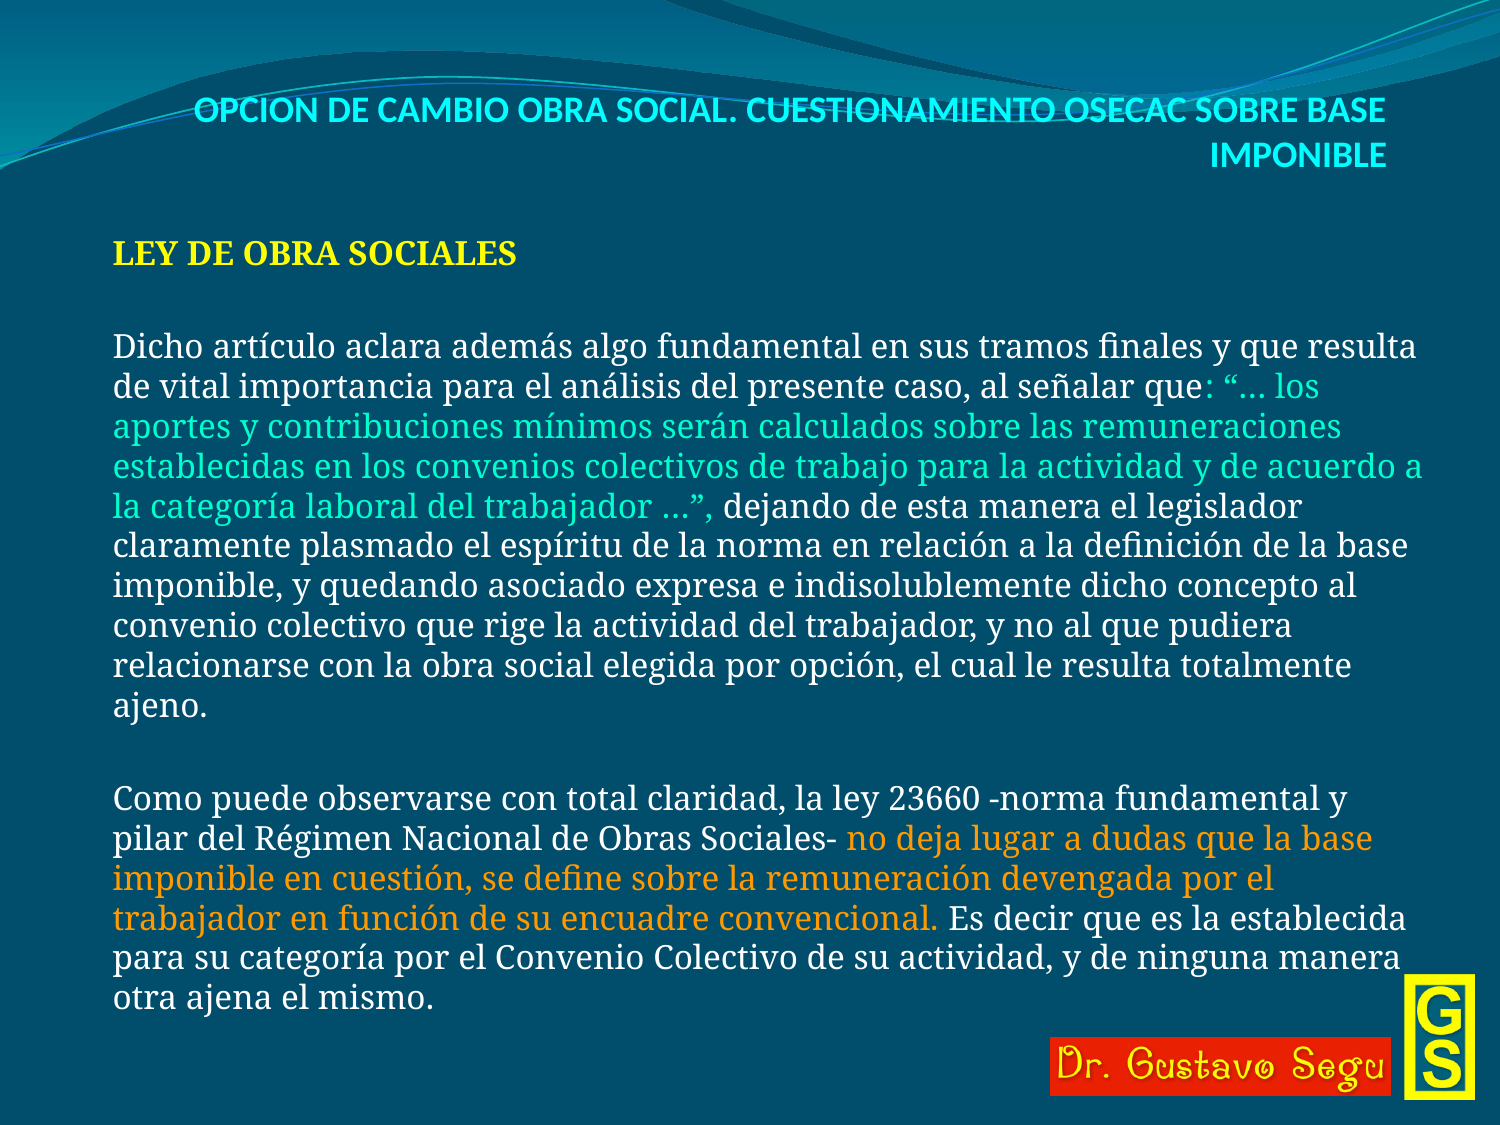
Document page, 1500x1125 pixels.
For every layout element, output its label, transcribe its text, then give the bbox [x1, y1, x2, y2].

picture [1051, 1038, 1390, 1095]
title OPCION DE CAMBIO OBRA SOCIAL. CUESTIONAMIENTO OSECAC SOBRE BASE IMPONIBLE [115, 62, 1391, 175]
picture [1405, 975, 1474, 1099]
subtitle LEY DE OBRA SOCIALES Dicho artículo aclara además algo fundamental en sus tramos finales y que resulta de vital importancia para el análisis del presente caso, al señalar que: “… los aportes y contribuciones mínimos serán calculados sobre las remuneraciones establecidas en los convenios colectivos de trabajo para la actividad y de acuerdo a la categoría laboral del trabajador …”, dejando de esta manera el legislador claramente plasmado el espíritu de la norma en relación a la definición de la base imponible, y quedando asociado expresa e indisolublemente dicho concepto al convenio colectivo que rige la actividad del trabajador, y no al que pudiera relacionarse con la obra social elegida por opción, el cual le resulta totalmente ajeno. Como puede observarse con total claridad, la ley 23660 -norma fundamental y pilar del Régimen Nacional de Obras Sociales- no deja lugar a dudas que la base imponible en cuestión, se define sobre la remuneración devengada por el trabajador en función de su encuadre convencional. Es decir que es la establecida para su categoría por el Convenio Colectivo de su actividad, y de ninguna manera otra ajena el mismo. [112, 224, 1438, 1025]
